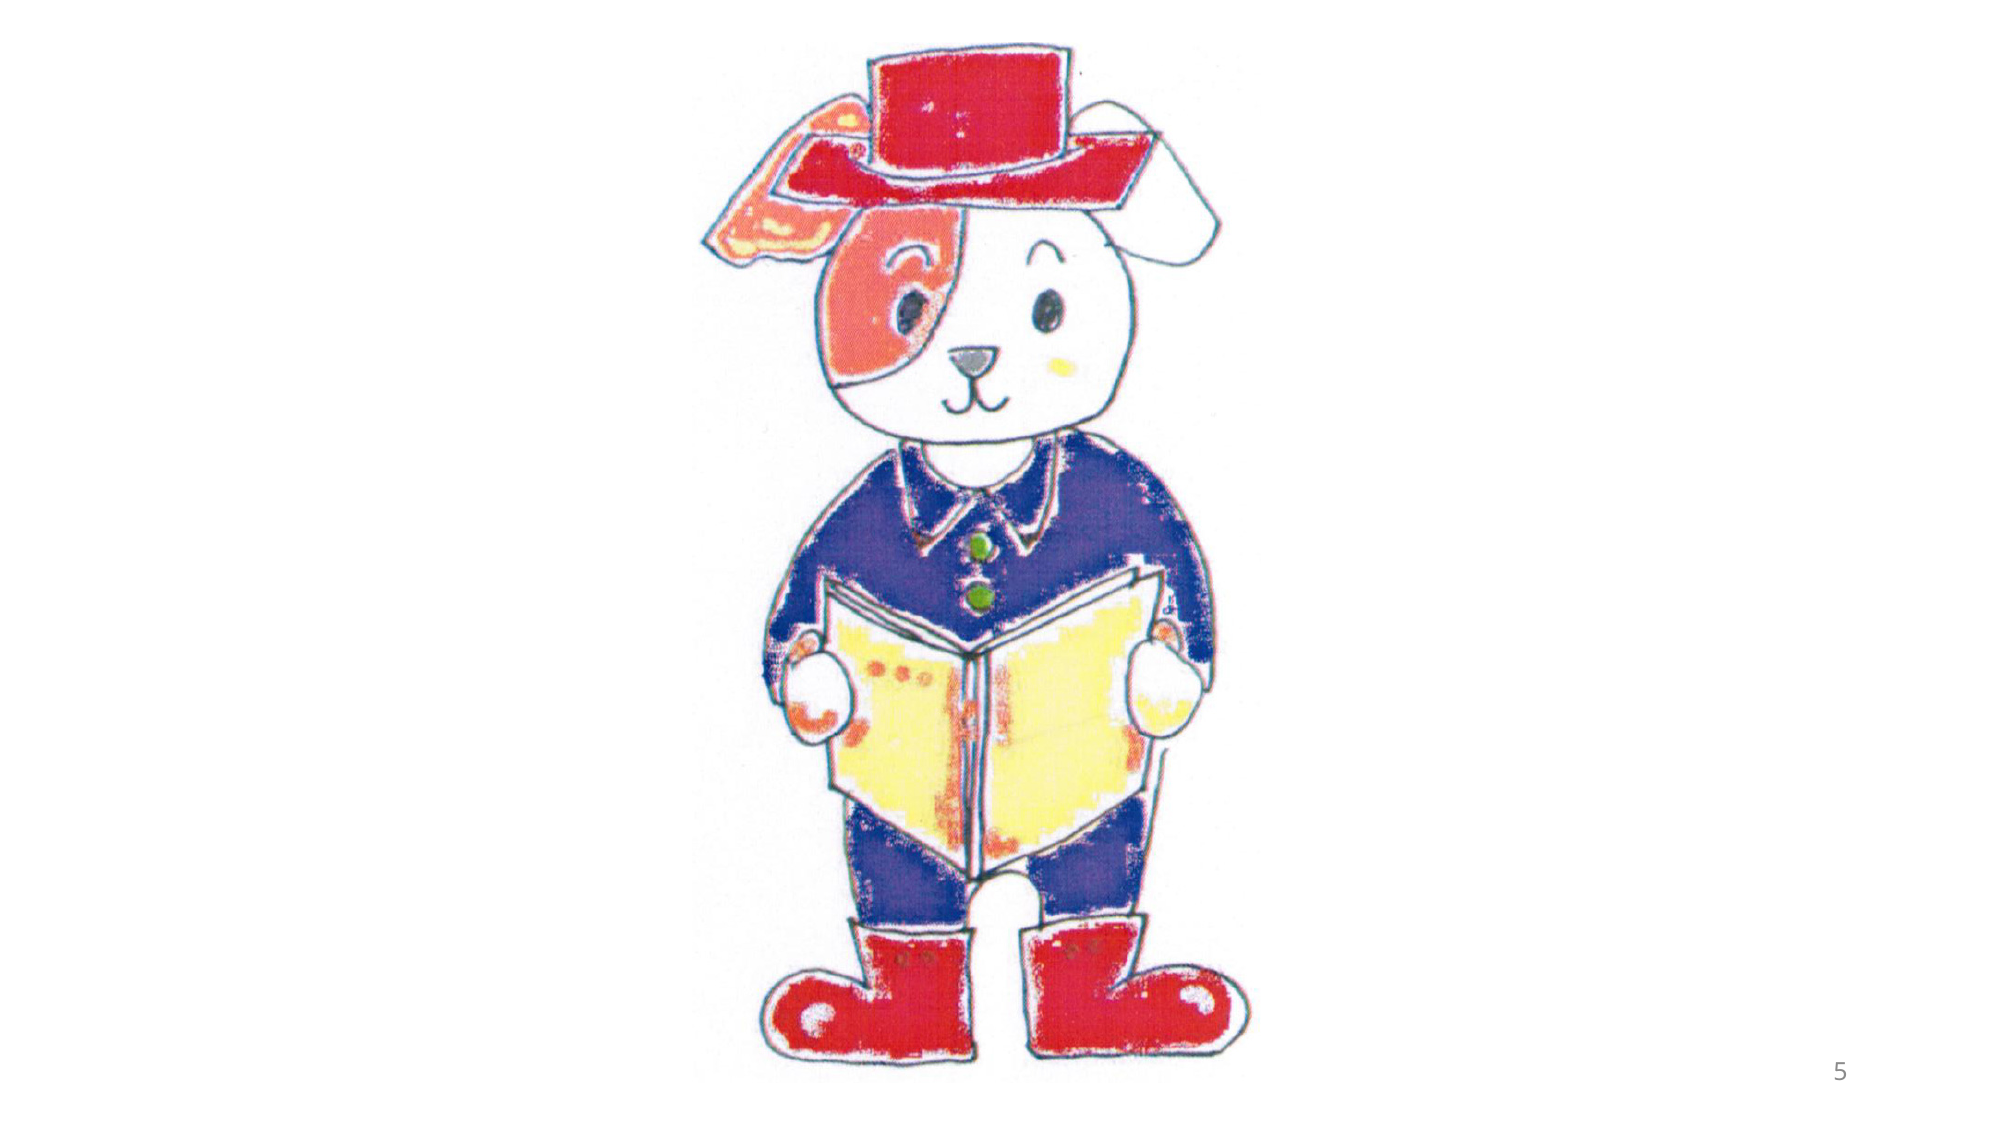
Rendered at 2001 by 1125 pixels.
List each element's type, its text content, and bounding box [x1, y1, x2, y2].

slide_number 5 [1412, 1042, 1863, 1103]
picture [692, 42, 1261, 1083]
